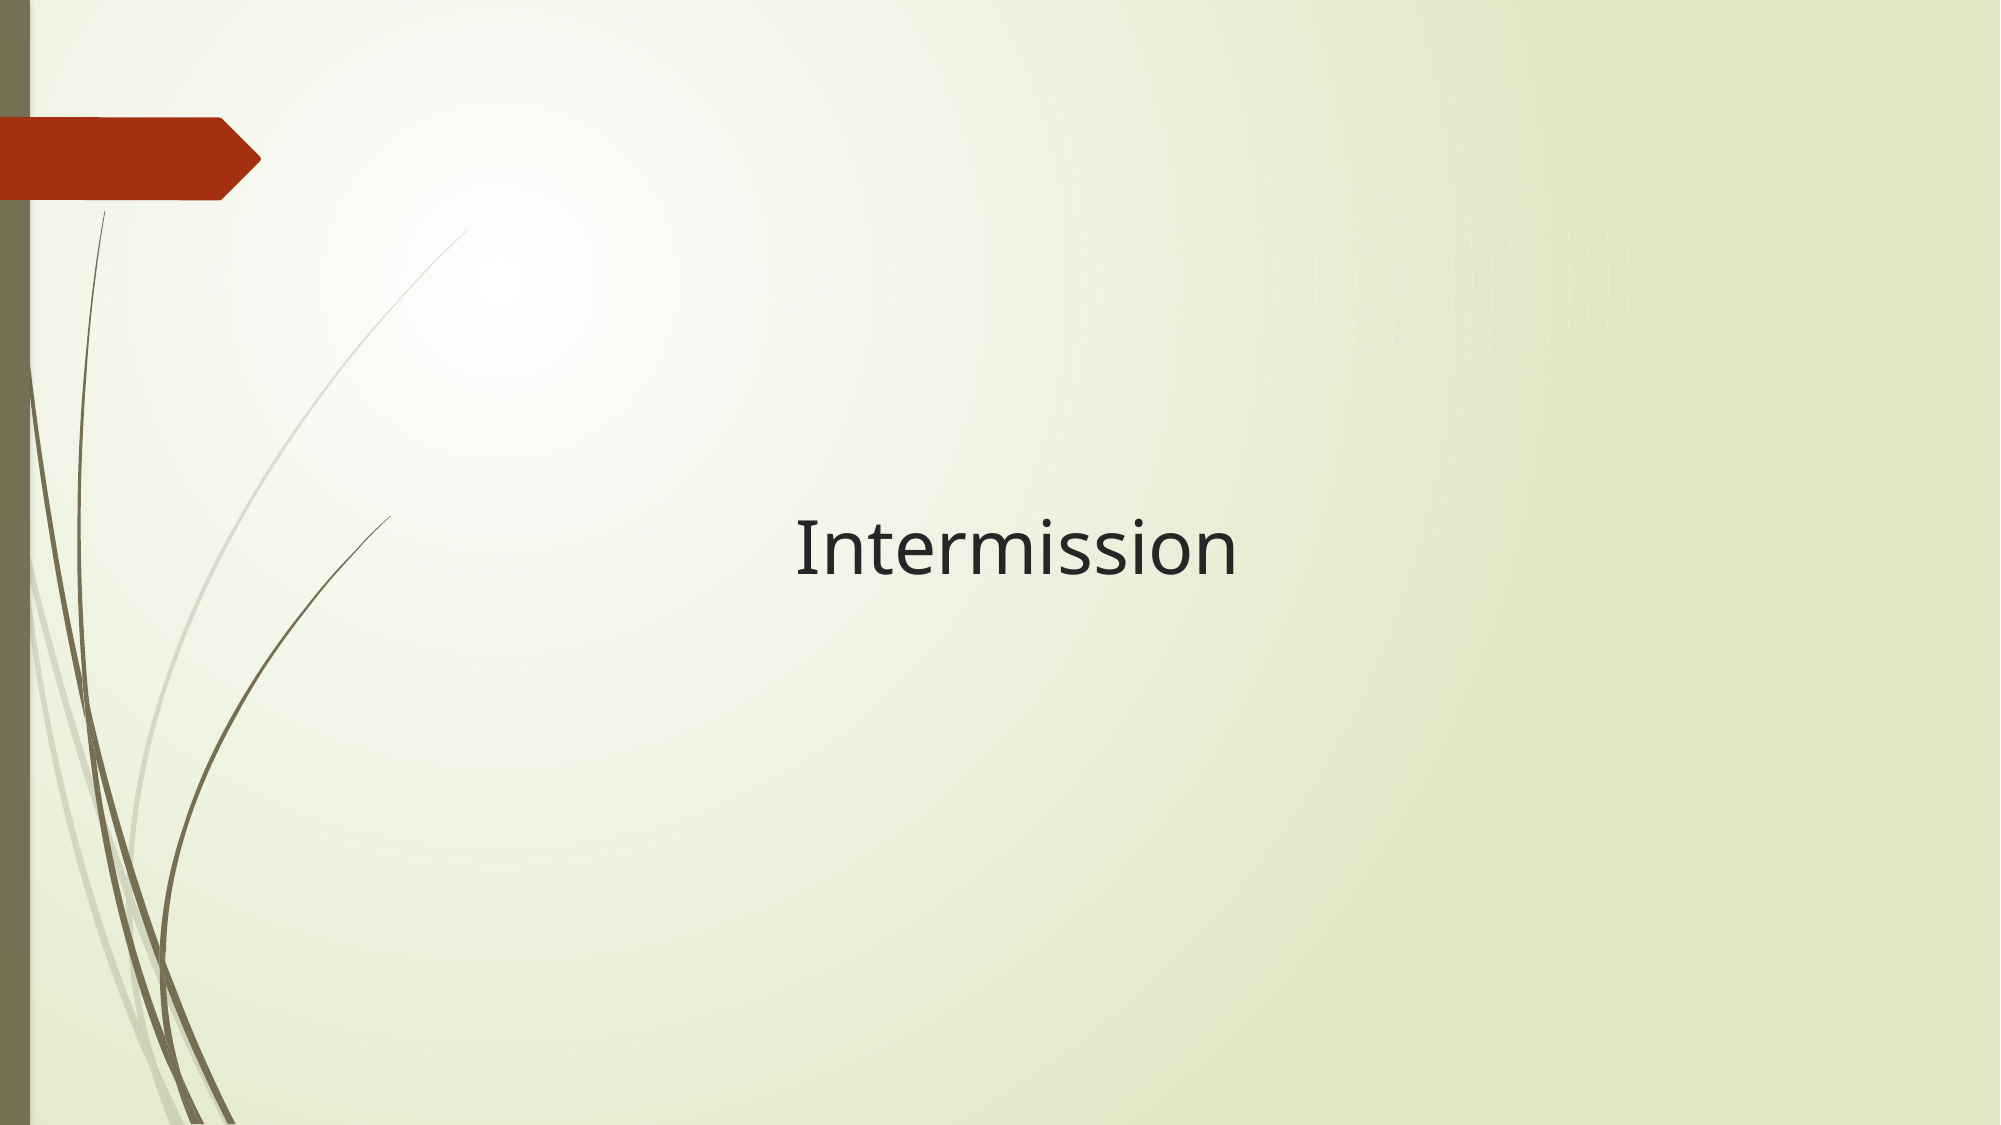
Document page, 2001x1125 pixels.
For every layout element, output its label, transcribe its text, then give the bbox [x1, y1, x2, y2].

title Intermission [287, 492, 1749, 703]
